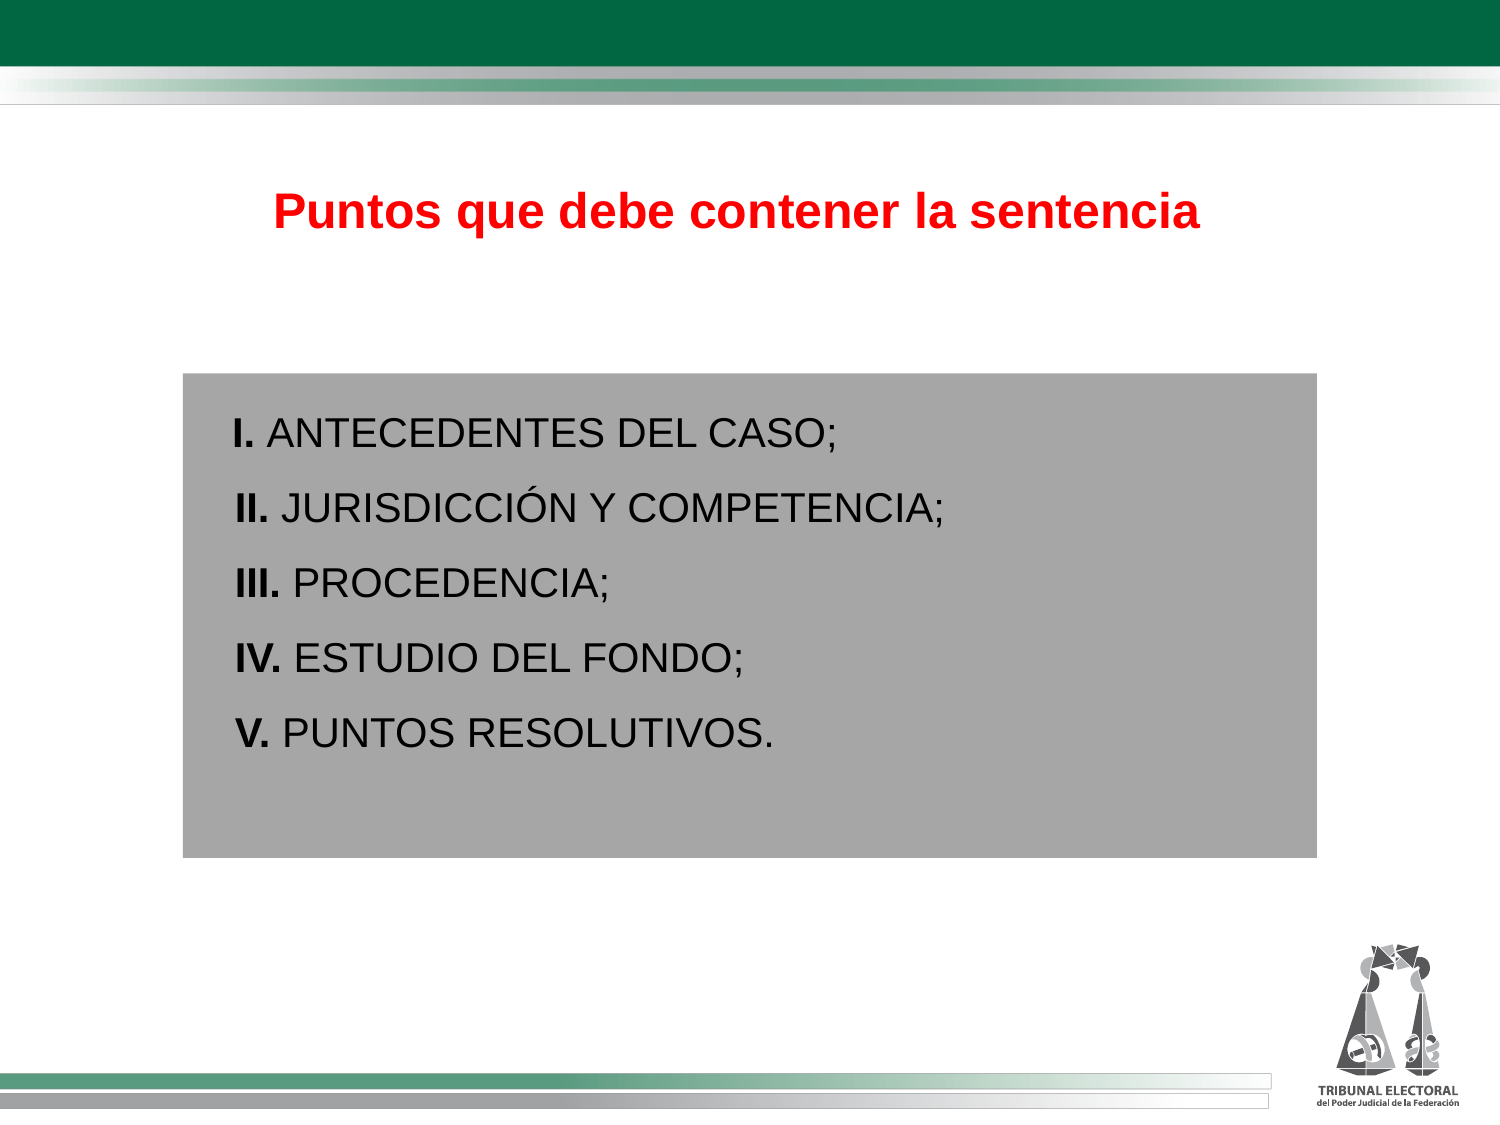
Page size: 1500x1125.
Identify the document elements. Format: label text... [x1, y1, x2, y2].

list Puntos que debe contener la sentencia [258, 0, 1317, 247]
title I. ANTECEDENTES DEL CASO; II. JURISDICCIÓN Y COMPETENCIA; III. PROCEDENCIA; IV. ESTUDIO DEL FONDO; V. PUNTOS RESOLUTIVOS. [182, 373, 1317, 858]
